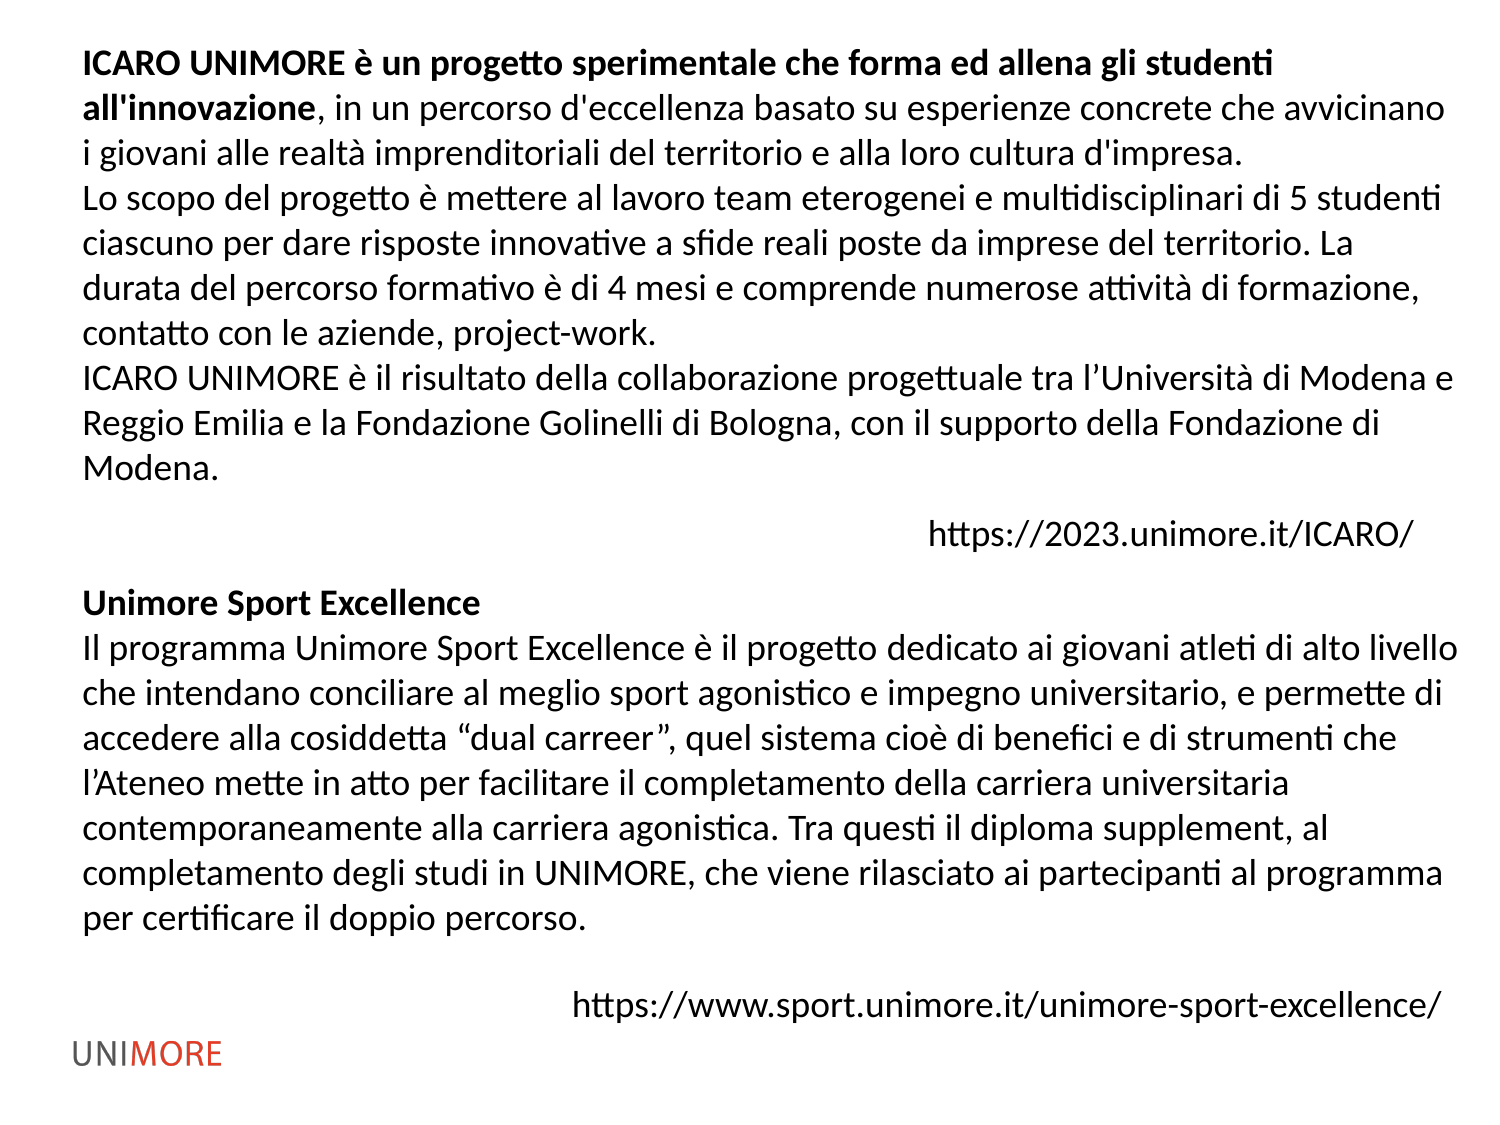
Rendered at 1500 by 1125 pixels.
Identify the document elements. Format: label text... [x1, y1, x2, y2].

picture [70, 1039, 224, 1069]
text_box ICARO UNIMORE è un progetto sperimentale che forma ed allena gli studenti all'innovazione, in un percorso d'eccellenza basato su esperienze concrete che avvicinano i giovani alle realtà imprenditoriali del territorio e alla loro cultura d'impresa. Lo scopo del progetto è mettere al lavoro team eterogenei e multidisciplinari di 5 studenti ciascuno per dare risposte innovative a sfide reali poste da imprese del territorio. La durata del percorso formativo è di 4 mesi e comprende numerose attività di formazione, contatto con le aziende, project-work. ICARO UNIMORE è il risultato della collaborazione progettuale tra l’Università di Modena e Reggio Emilia e la Fondazione Golinelli di Bologna, con il supporto della Fondazione di Modena. Unimore Sport Excellence Il programma Unimore Sport Excellence è il progetto dedicato ai giovani atleti di alto livello che intendano conciliare al meglio sport agonistico e impegno universitario, e permette di accedere alla cosiddetta “dual carreer”, quel sistema cioè di benefici e di strumenti che l’Ateneo mette in atto per facilitare il completamento della carriera universitaria contemporaneamente alla carriera agonistica. Tra questi il diploma supplement, al completamento degli studi in UNIMORE, che viene rilasciato ai partecipanti al programma per certificare il doppio percorso. [67, 30, 1474, 1036]
text_box https://www.sport.unimore.it/unimore-sport-excellence/ [557, 972, 1474, 1033]
